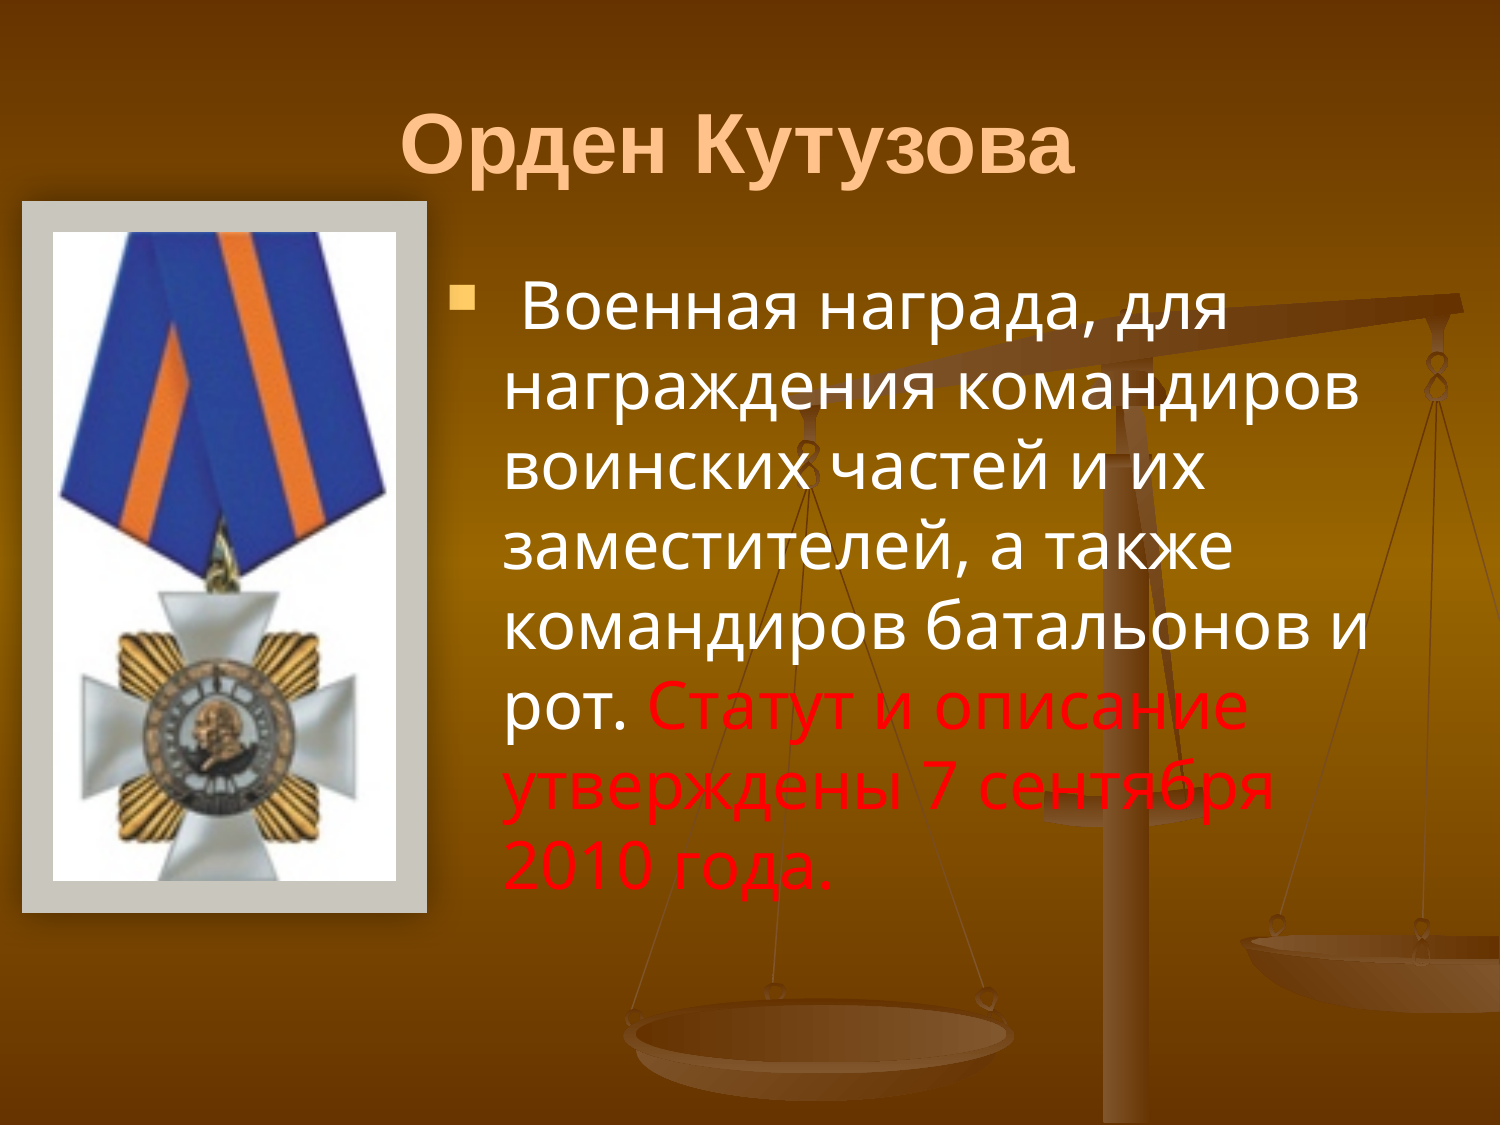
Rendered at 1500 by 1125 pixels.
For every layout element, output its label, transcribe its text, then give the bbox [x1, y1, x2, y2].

list Военная награда, для награждения командиров воинских частей и их заместителей, а также командиров батальонов и рот. Статут и описание утверждены 7 сентября 2010 года. [430, 255, 1400, 999]
title Орден Кутузова [74, 44, 1426, 233]
picture [52, 231, 396, 882]
